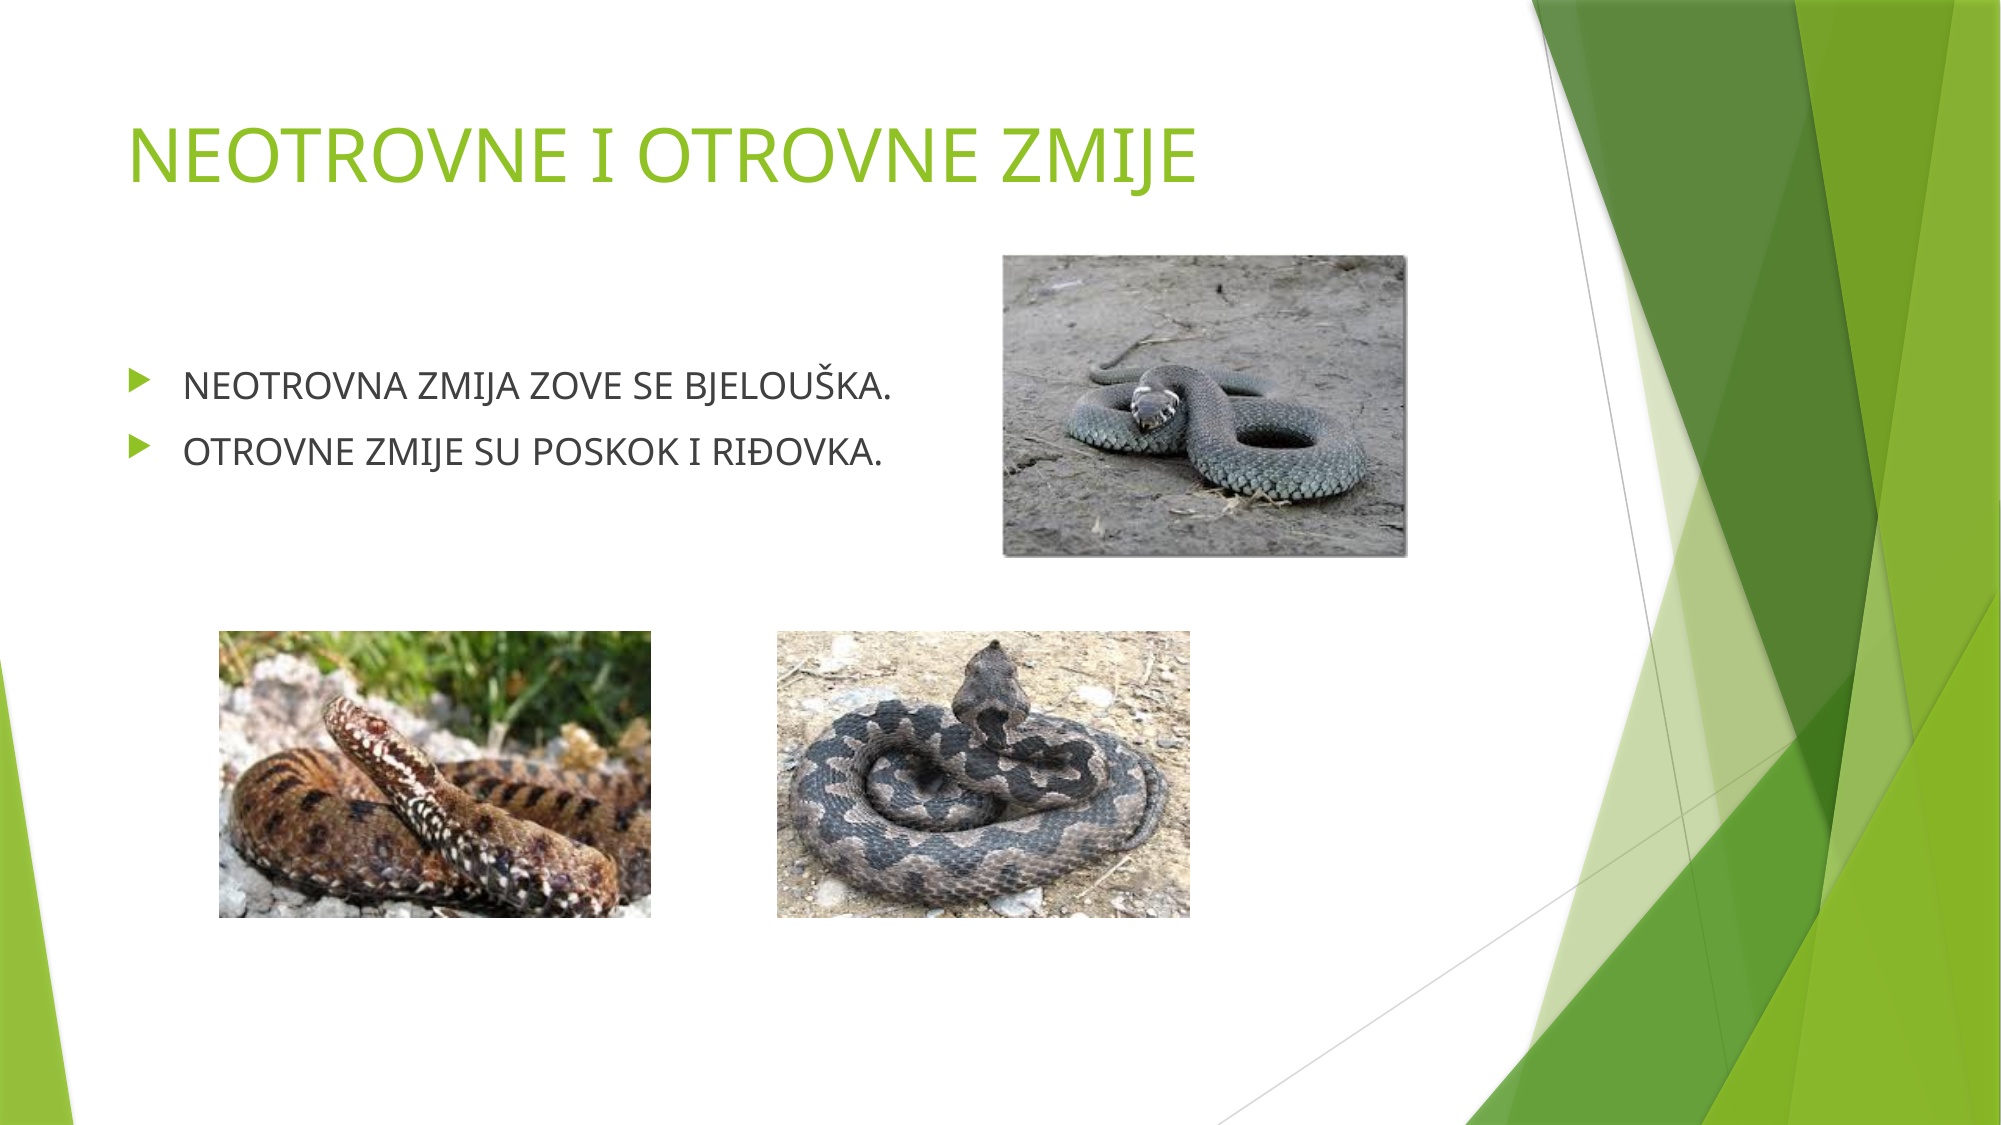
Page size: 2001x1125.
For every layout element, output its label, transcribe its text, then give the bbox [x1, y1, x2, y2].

picture [1002, 254, 1409, 559]
picture [777, 630, 1191, 918]
list NEOTROVNA ZMIJA ZOVE SE BJELOUŠKA. OTROVNE ZMIJE SU POSKOK I RIĐOVKA. [111, 354, 1522, 992]
picture [219, 630, 652, 918]
title NEOTROVNE I OTROVNE ZMIJE [111, 99, 1522, 317]
